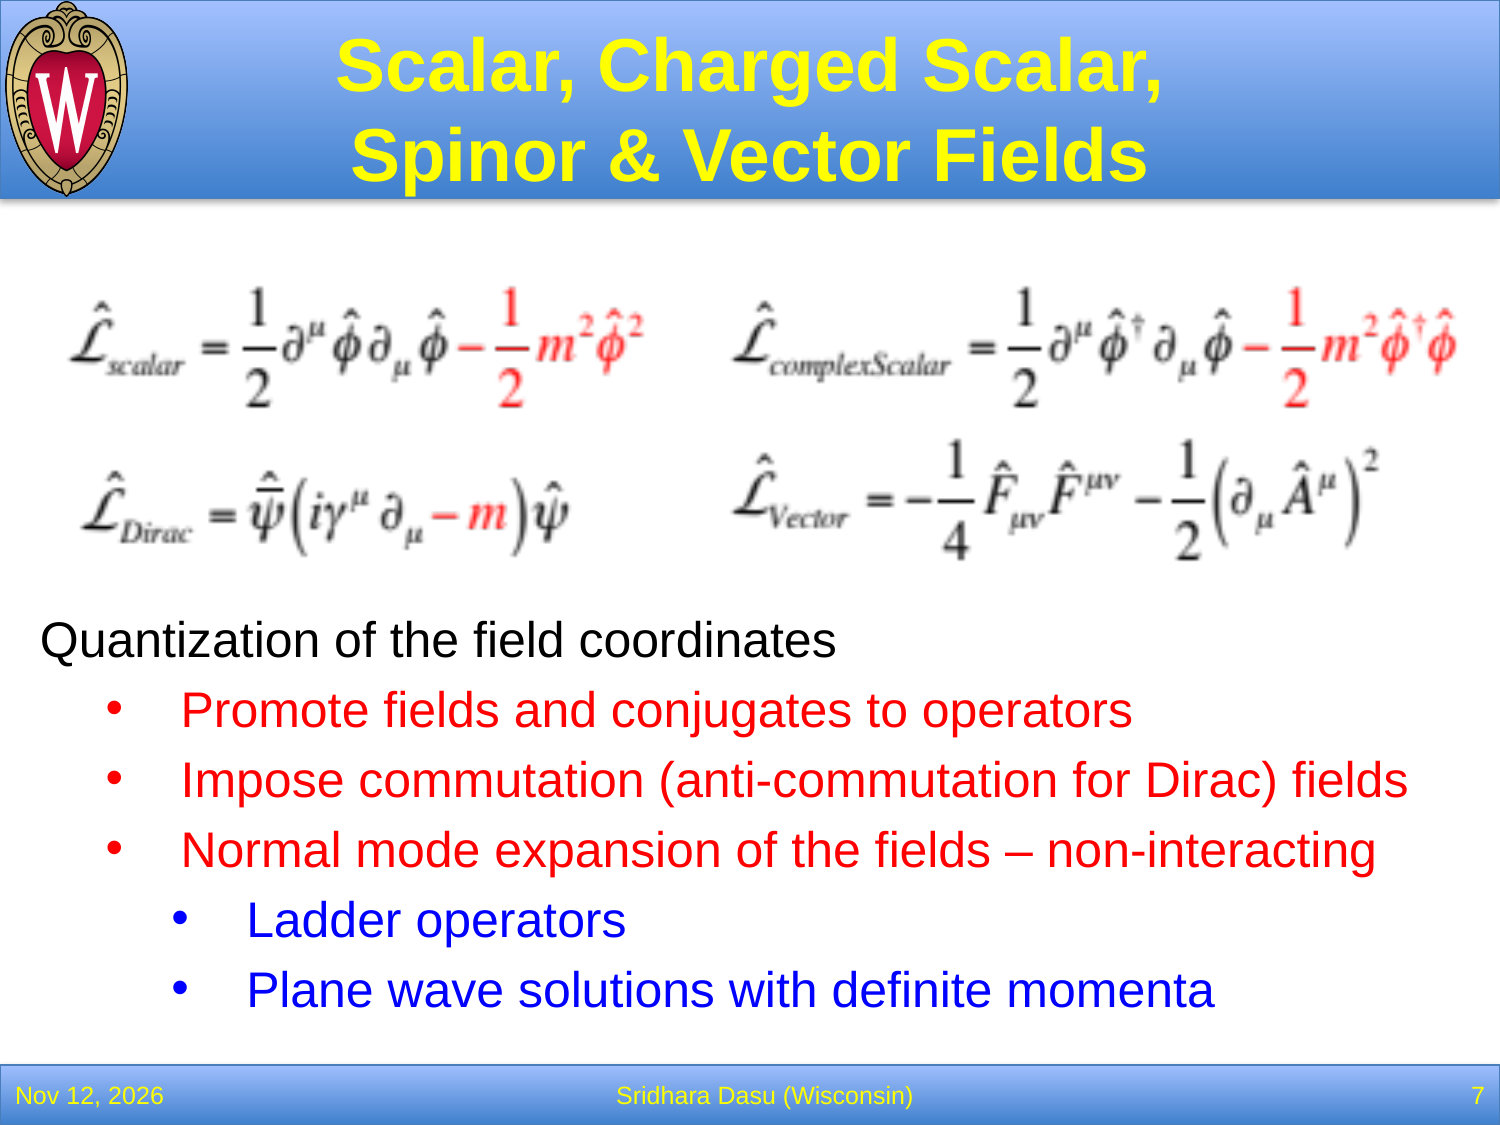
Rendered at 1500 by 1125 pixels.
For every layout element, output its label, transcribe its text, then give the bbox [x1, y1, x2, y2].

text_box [724, 426, 1387, 565]
list Quantization of the field coordinates Promote fields and conjugates to operators Impose commutation (anti-commutation for Dirac) fields Normal mode expansion of the fields – non-interacting Ladder operators Plane wave solutions with definite momenta [24, 599, 1476, 1038]
slide_number 18-Dec-13 [0, 1065, 205, 1125]
picture [5, 1, 128, 197]
footer Sridhara Dasu (Wisconsin) [205, 1065, 1325, 1125]
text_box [724, 274, 1467, 413]
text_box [62, 274, 649, 413]
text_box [74, 462, 573, 565]
title Scalar, Charged Scalar, Spinor & Vector Fields [74, 12, 1426, 201]
slide_number 7 [1325, 1065, 1500, 1125]
